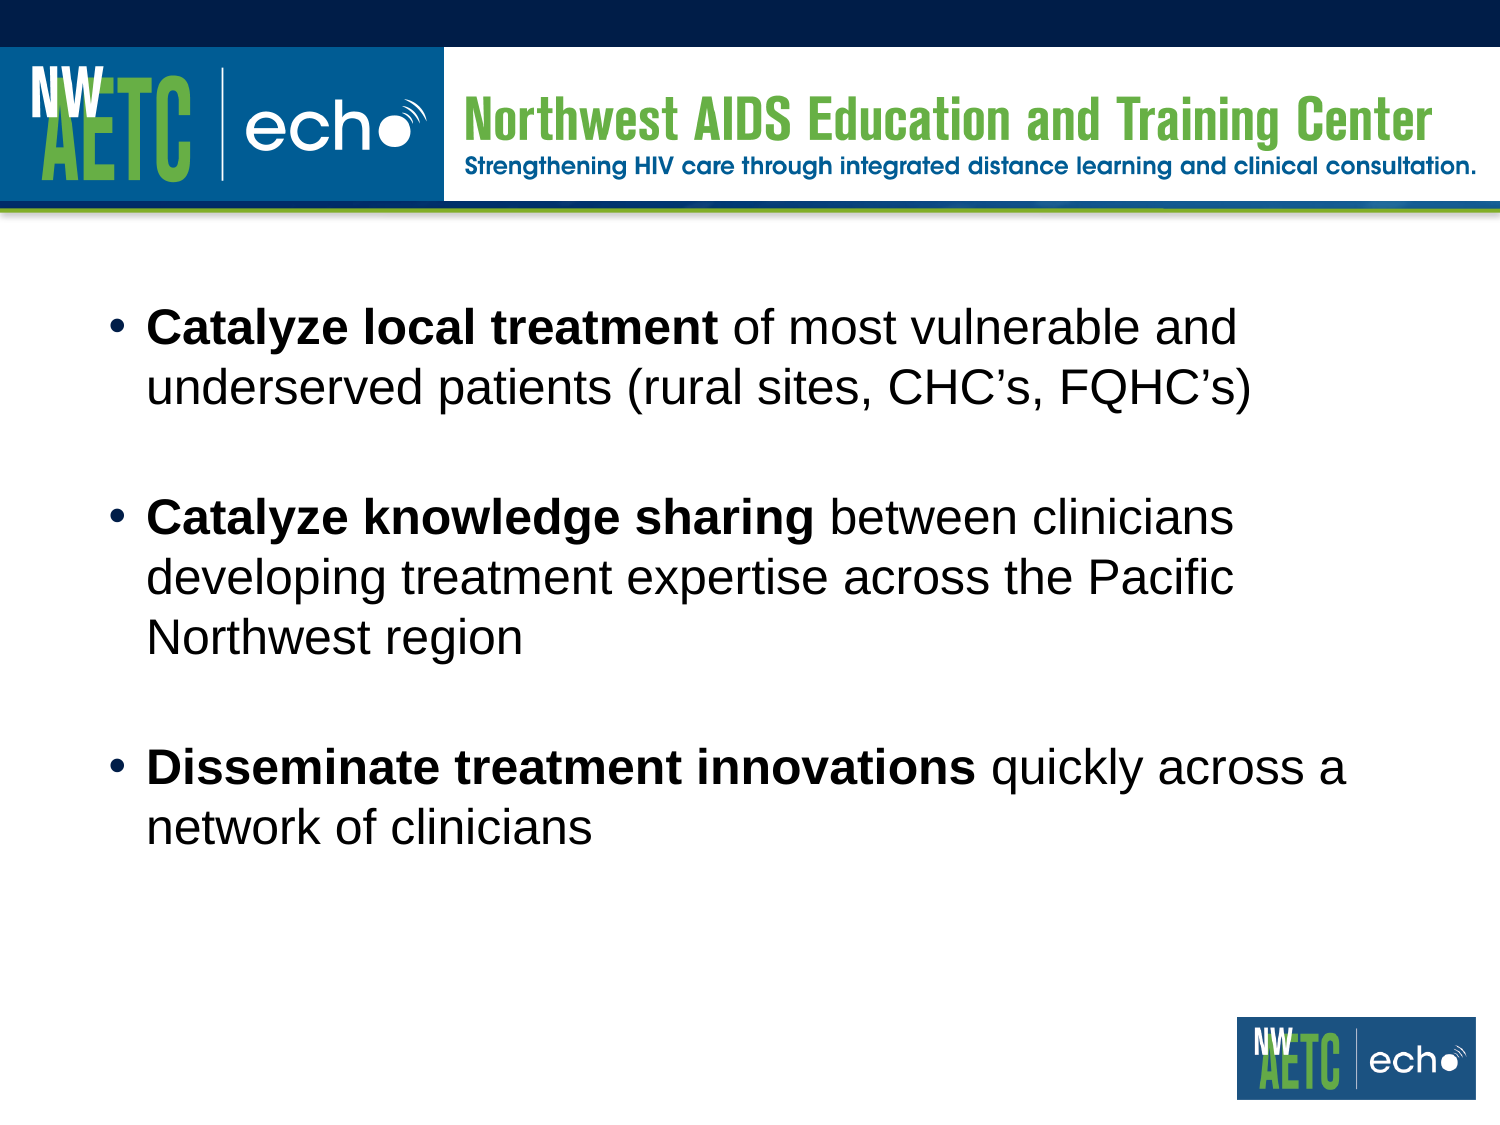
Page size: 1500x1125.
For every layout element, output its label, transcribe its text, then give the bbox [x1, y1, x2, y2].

list Catalyze local treatment of most vulnerable and underserved patients (rural sites, CHC’s, FQHC’s) Catalyze knowledge sharing between clinicians developing treatment expertise across the Pacific Northwest region Disseminate treatment innovations quickly across a network of clinicians [93, 287, 1407, 1063]
picture [1237, 1017, 1476, 1100]
picture [0, 47, 1500, 208]
title NW AETC ECHO Mission [53, 209, 1450, 213]
